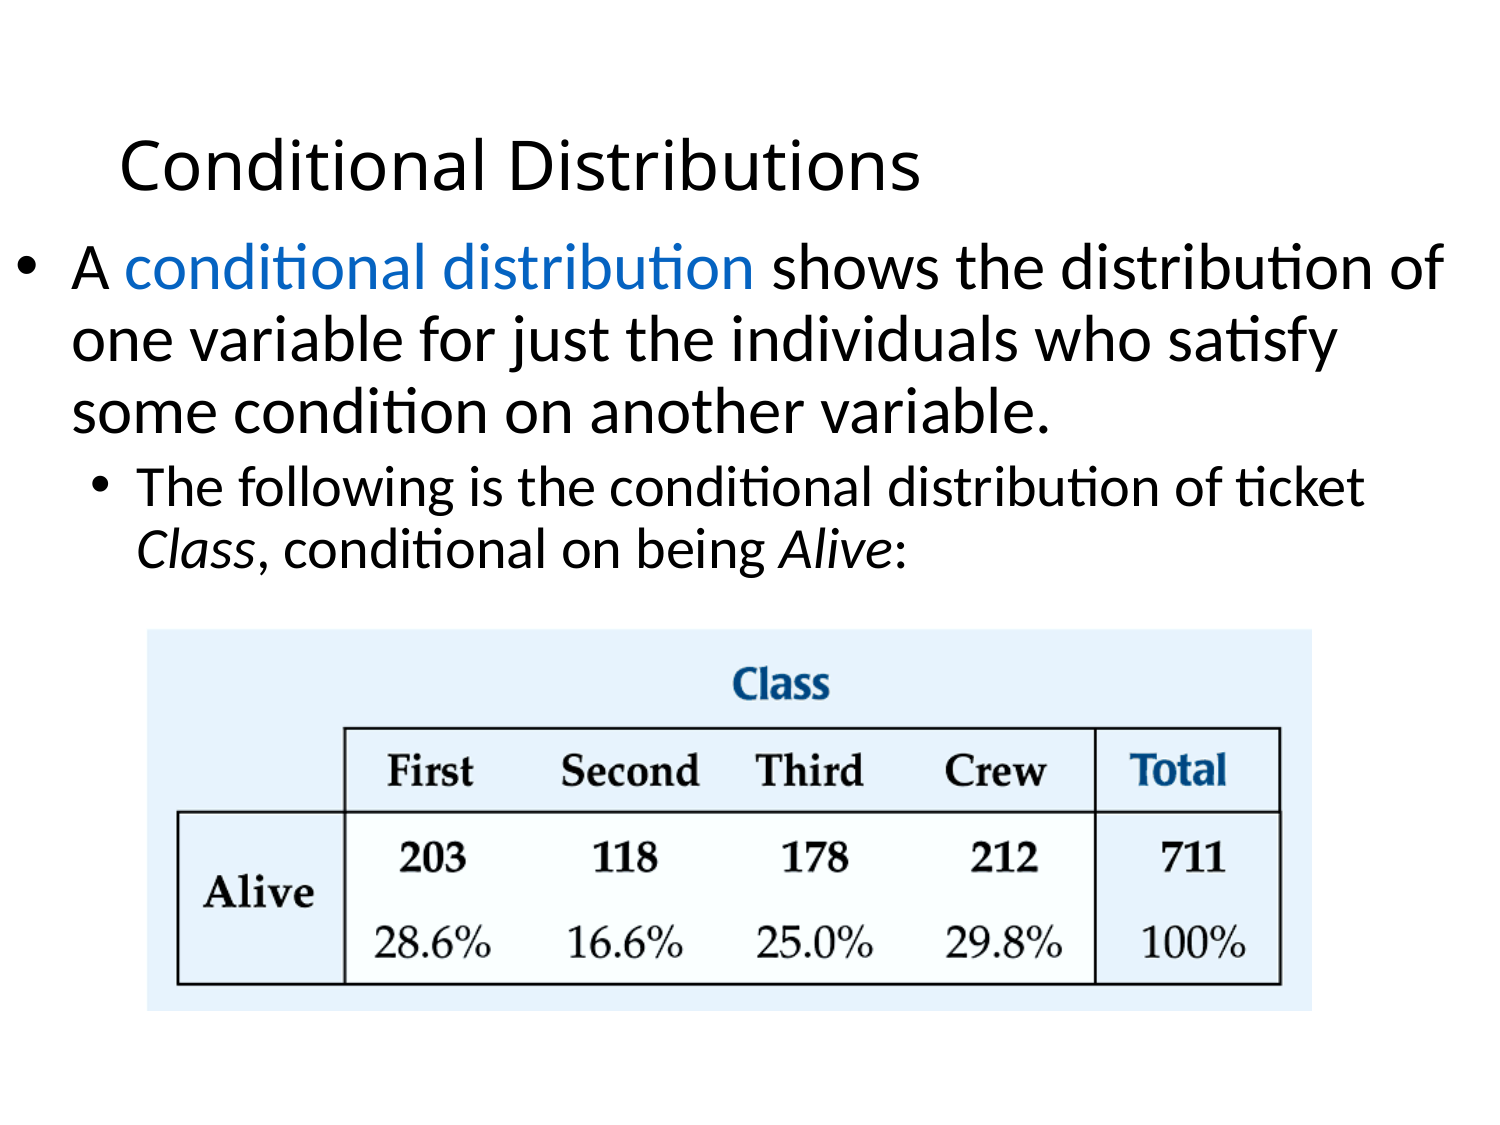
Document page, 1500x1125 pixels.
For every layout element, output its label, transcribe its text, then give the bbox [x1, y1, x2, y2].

list A conditional distribution shows the distribution of one variable for just the individuals who satisfy some condition on another variable. The following is the conditional distribution of ticket Class, conditional on being Alive: [0, 224, 1500, 1011]
picture [146, 628, 1312, 1011]
title Conditional Distributions [103, 59, 1397, 224]
